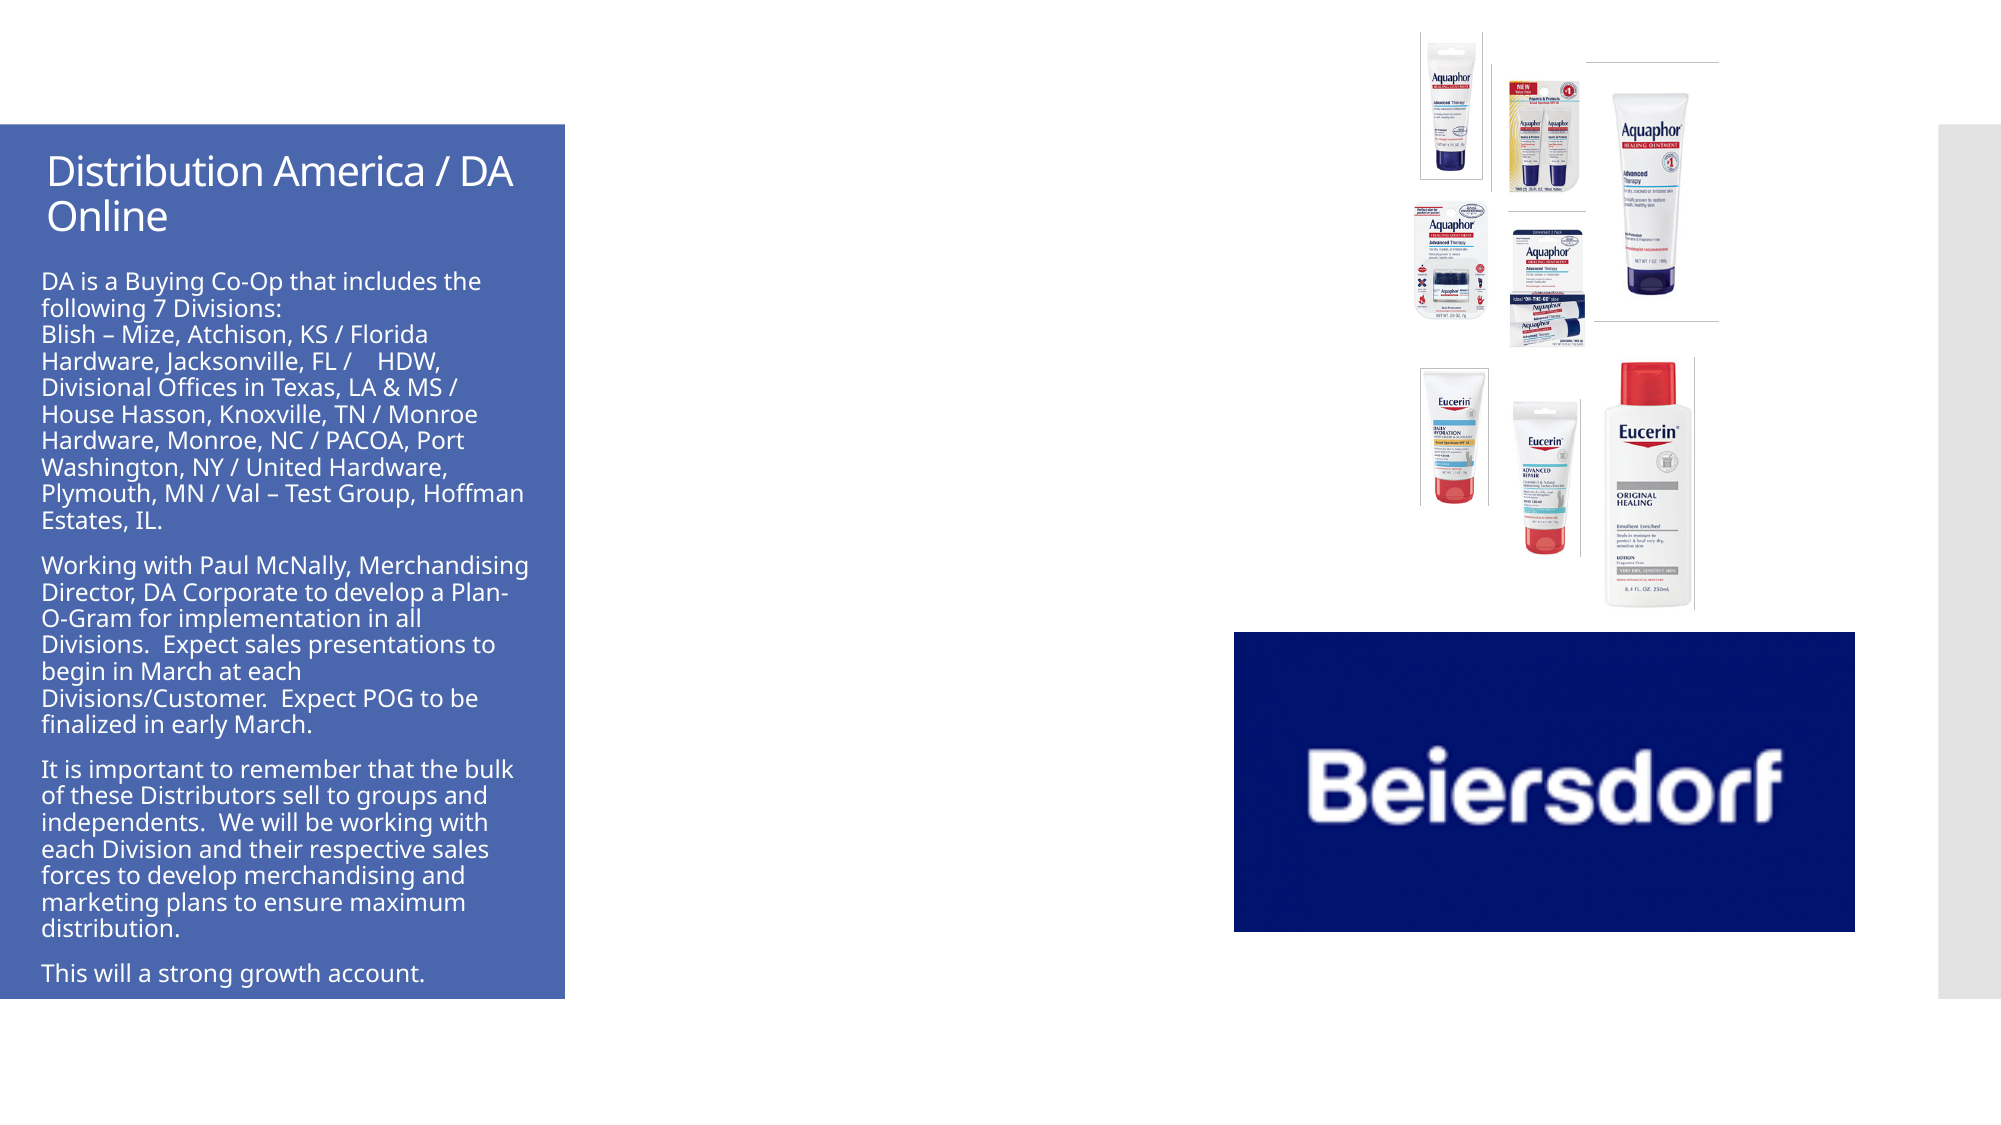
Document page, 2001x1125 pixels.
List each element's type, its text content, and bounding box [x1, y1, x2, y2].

title Distribution America / DA Online [31, 151, 549, 241]
picture [1234, 632, 1855, 932]
list DA is a Buying Co-Op that includes the following 7 Divisions: Blish – Mize, Atchison, KS / Florida Hardware, Jacksonville, FL / HDW, Divisional Offices in Texas, LA & MS / House Hasson, Knoxville, TN / Monroe Hardware, Monroe, NC / PACOA, Port Washington, NY / United Hardware, Plymouth, MN / Val – Test Group, Hoffman Estates, IL. Working with Paul McNally, Merchandising Director, DA Corporate to develop a Plan-O-Gram for implementation in all Divisions. Expect sales presentations to begin in March at each Divisions/Customer. Expect POG to be finalized in early March. It is important to remember that the bulk of these Distributors sell to groups and independents. We will be working with each Division and their respective sales forces to develop merchandising and marketing plans to ensure maximum distribution. This will a strong growth account. [0, 262, 549, 1000]
picture [1394, 32, 1719, 610]
